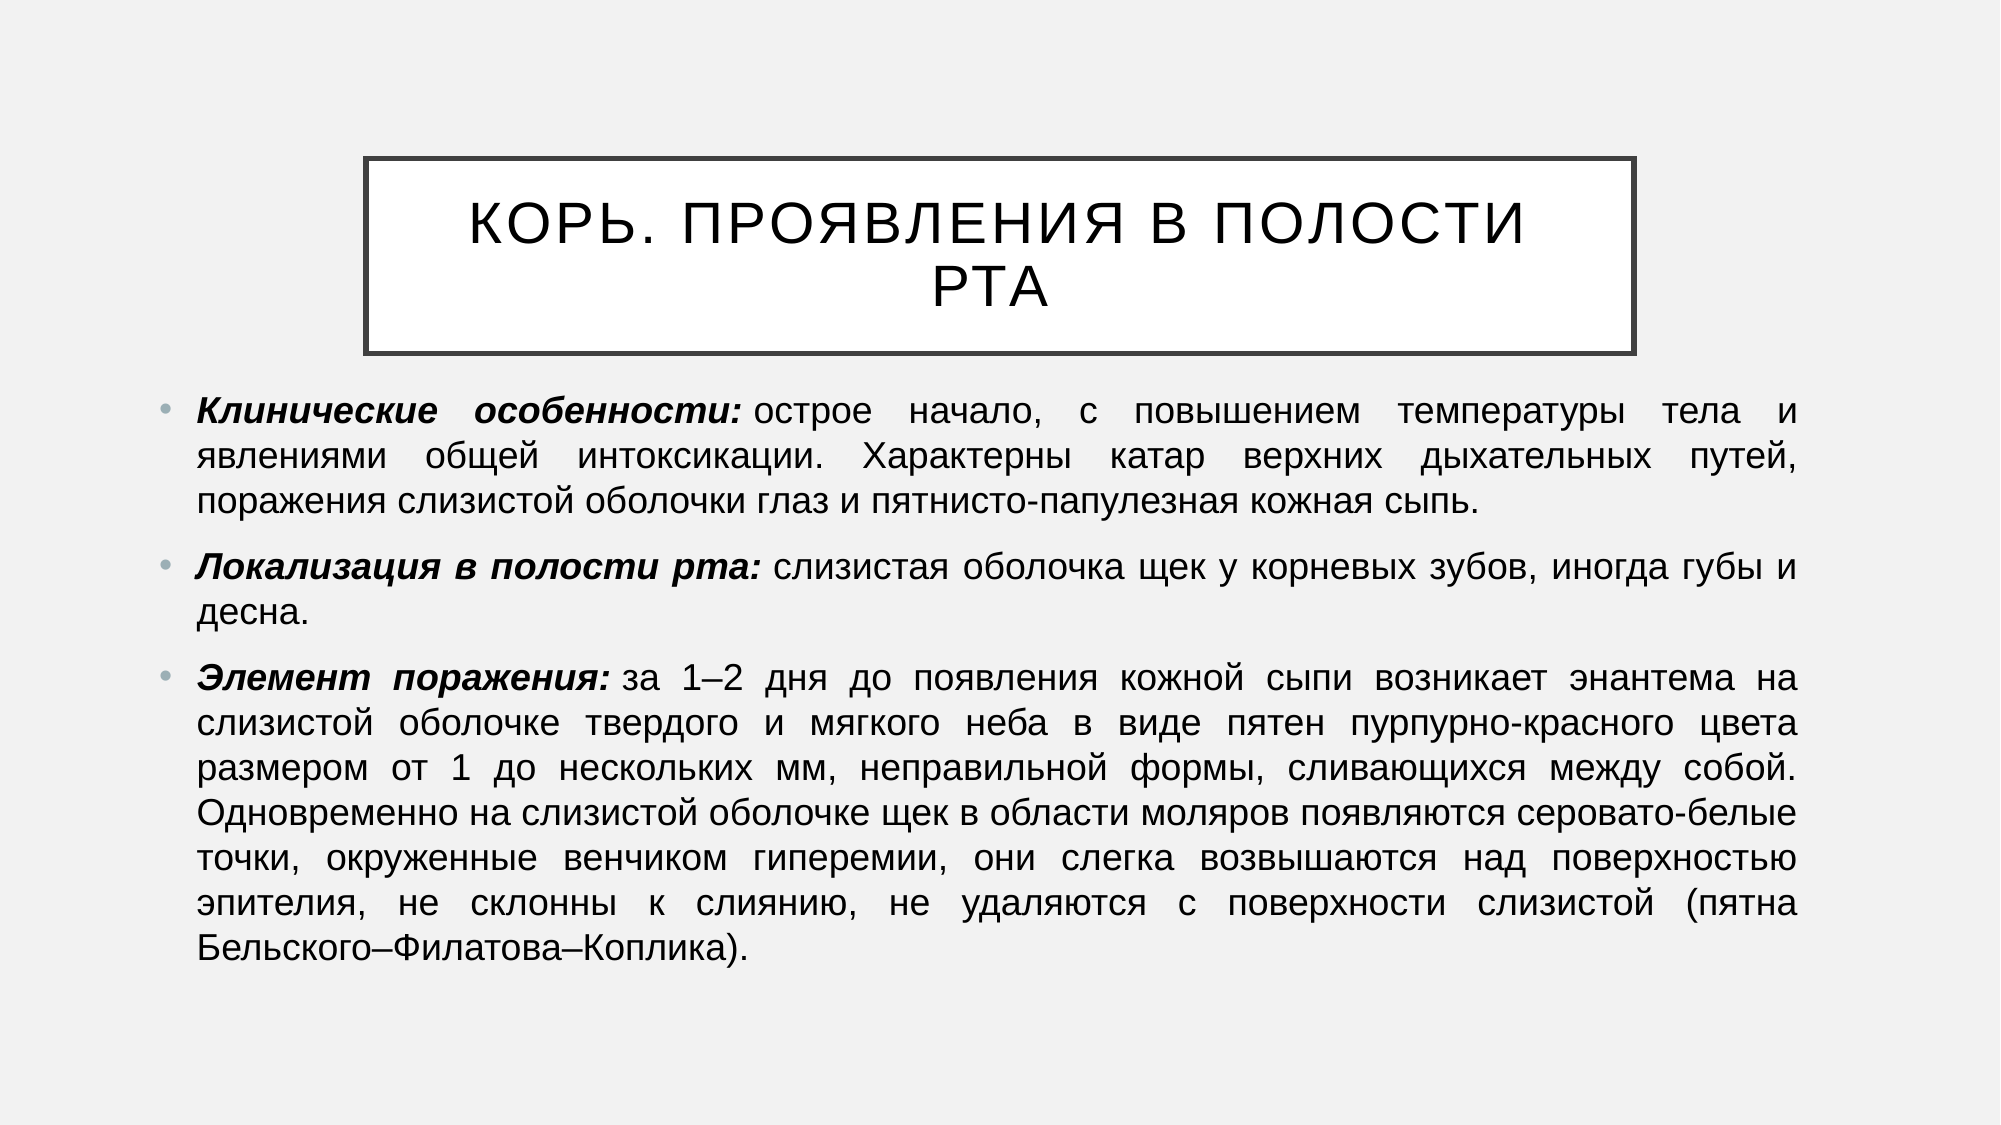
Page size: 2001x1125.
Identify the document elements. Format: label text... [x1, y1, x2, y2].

list Клинические особенности: острое начало, с повышением температуры тела и явлениями общей интоксикации. Характерны катар верхних дыхательных путей, поражения слизистой оболочки глаз и пятнисто-папулезная кожная сыпь. Локализация в полости рта: слизистая оболочка щек у корневых зубов, иногда губы и десна. Элемент поражения: за 1–2 дня до появления кожной сыпи возникает энантема на слизистой оболочке твердого и мягкого неба в виде пятен пурпурно-красного цвета размером от 1 до нескольких мм, неправильной формы, сливающихся между собой. Одновременно на слизистой оболочке щек в области моляров появляются серовато-белые точки, окруженные венчиком гиперемии, они слегка возвышаются над поверхностью эпителия, не склонны к слиянию, не удаляются с поверхности слизистой (пятна Бельского–Филатова–Коплика). [144, 378, 1814, 1043]
title Корь. Проявления в полости рта [363, 156, 1637, 356]
